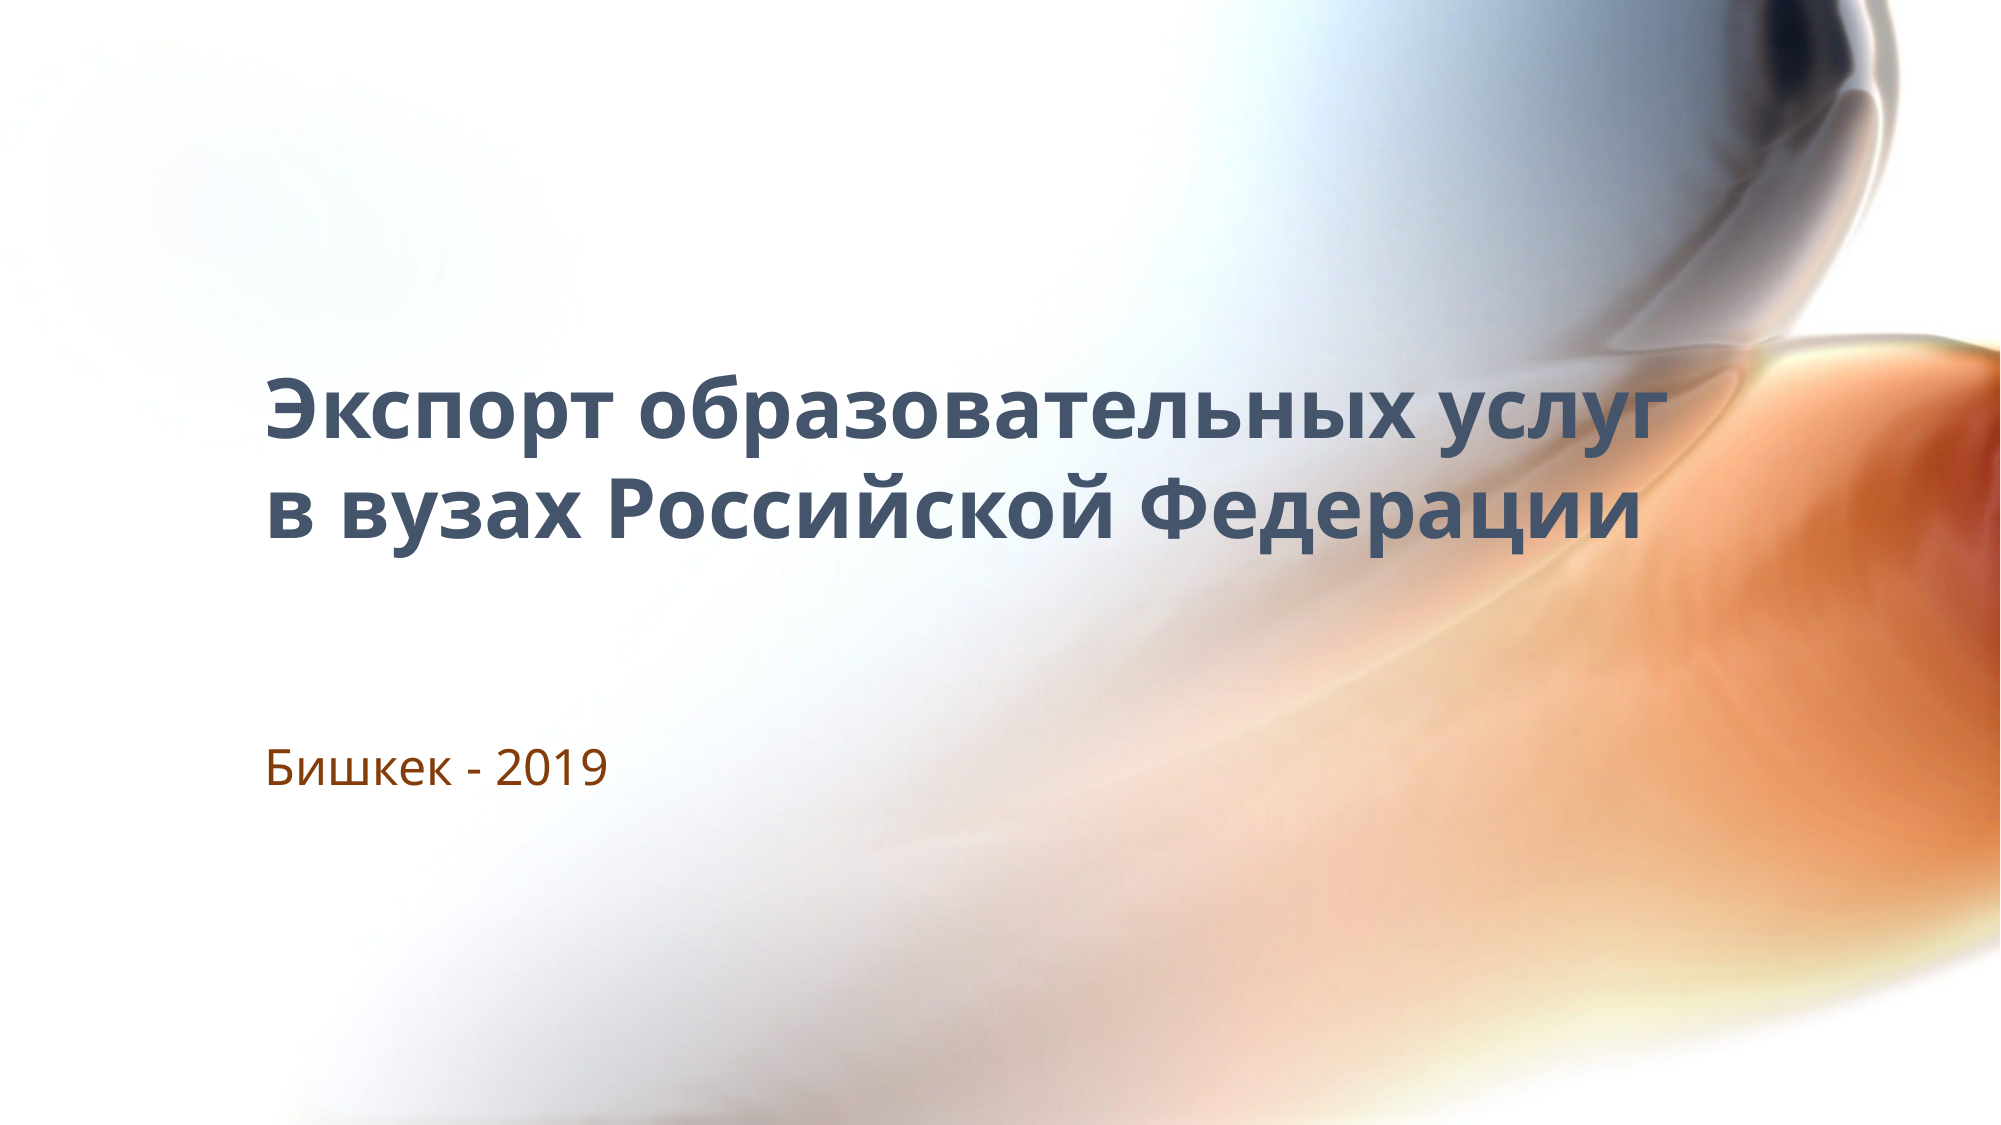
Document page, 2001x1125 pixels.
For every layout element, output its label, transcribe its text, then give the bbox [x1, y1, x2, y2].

title Экспорт образовательных услуг в вузах Российской Федерации [249, 170, 1750, 563]
subtitle Бишкек - 2019 [249, 590, 1750, 863]
picture [0, 0, 2001, 1125]
